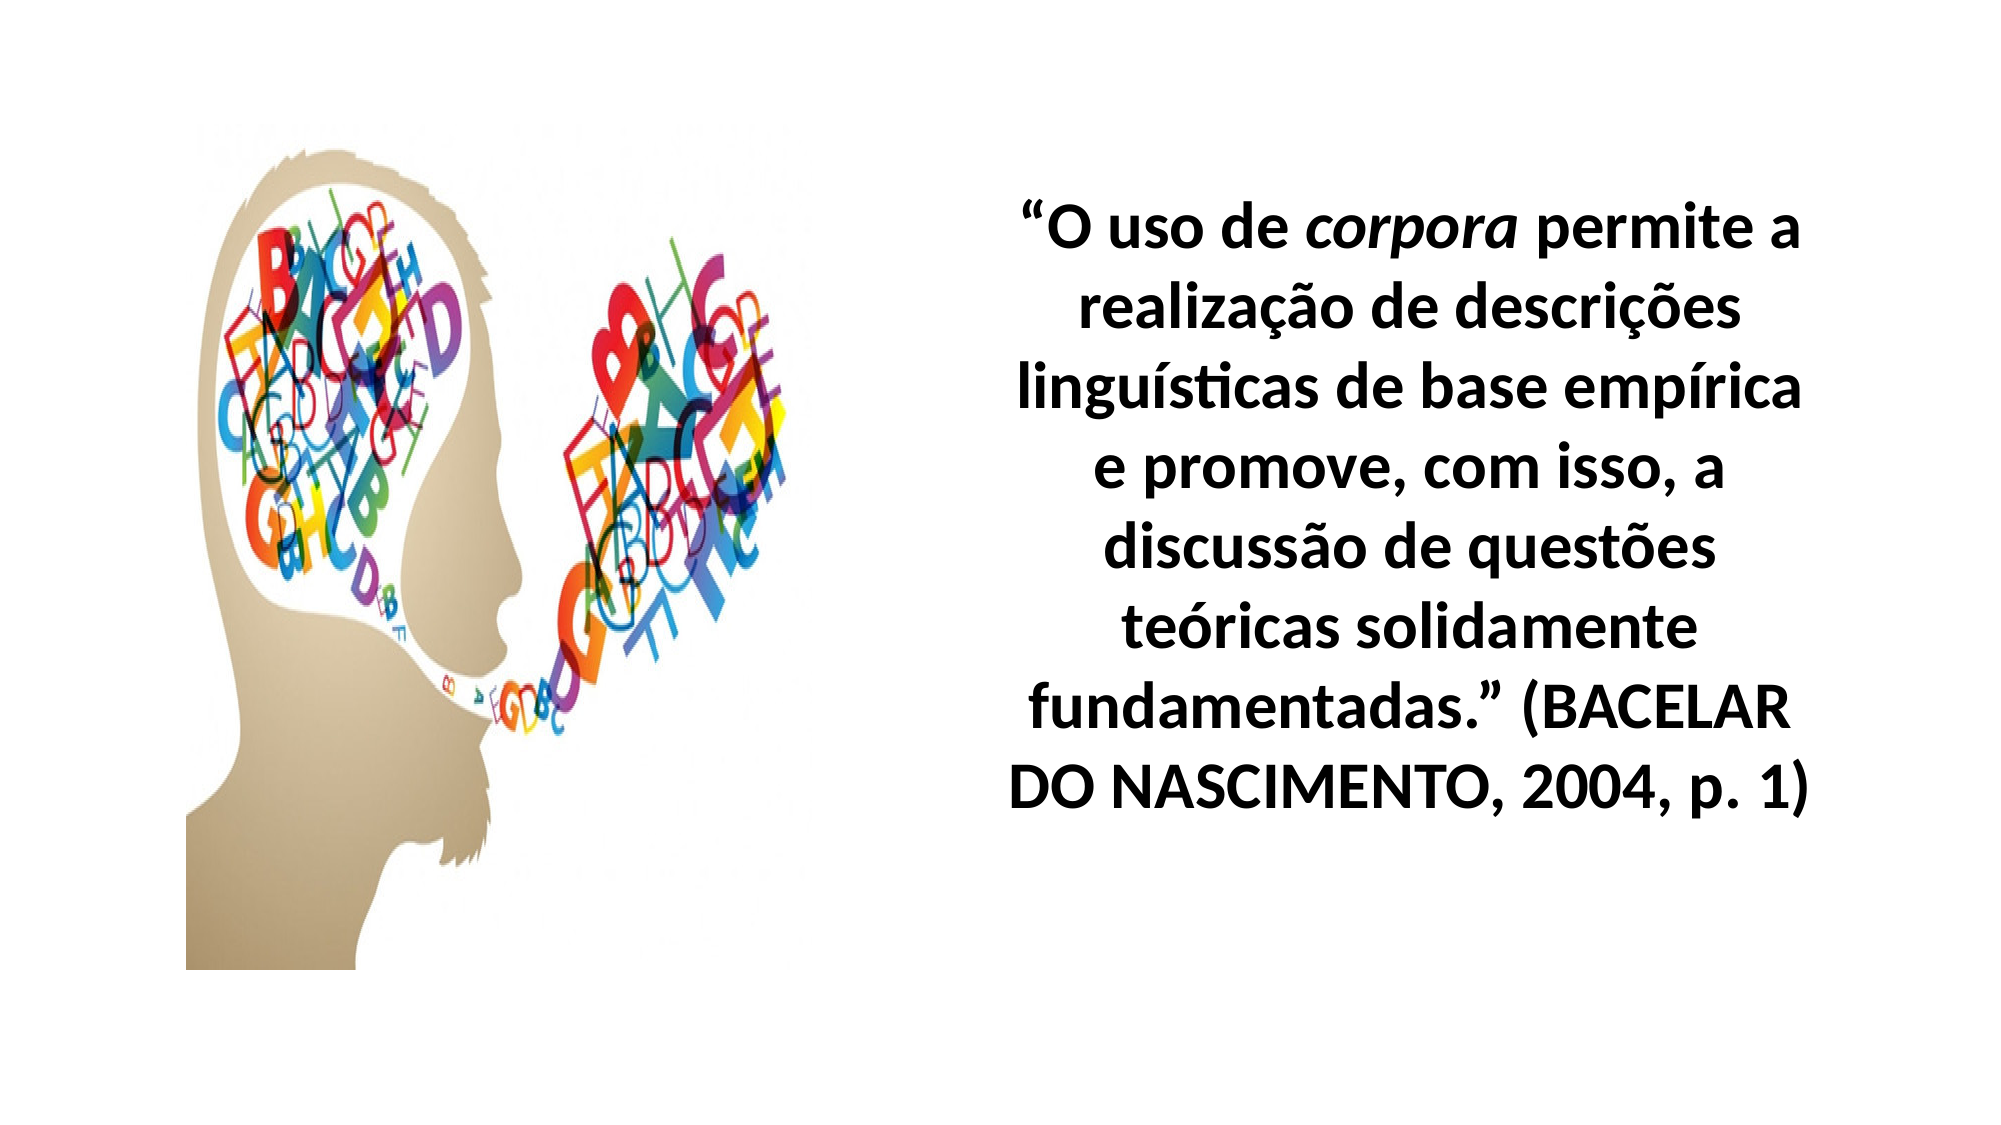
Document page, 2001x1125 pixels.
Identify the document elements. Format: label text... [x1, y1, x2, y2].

text_box “O uso de corpora permite a realização de descrições linguísticas de base empírica e promove, com isso, a discussão de questões teóricas solidamente fundamentadas.” (BACELAR DO NASCIMENTO, 2004, p. 1) [987, 174, 1834, 875]
picture [186, 124, 813, 970]
